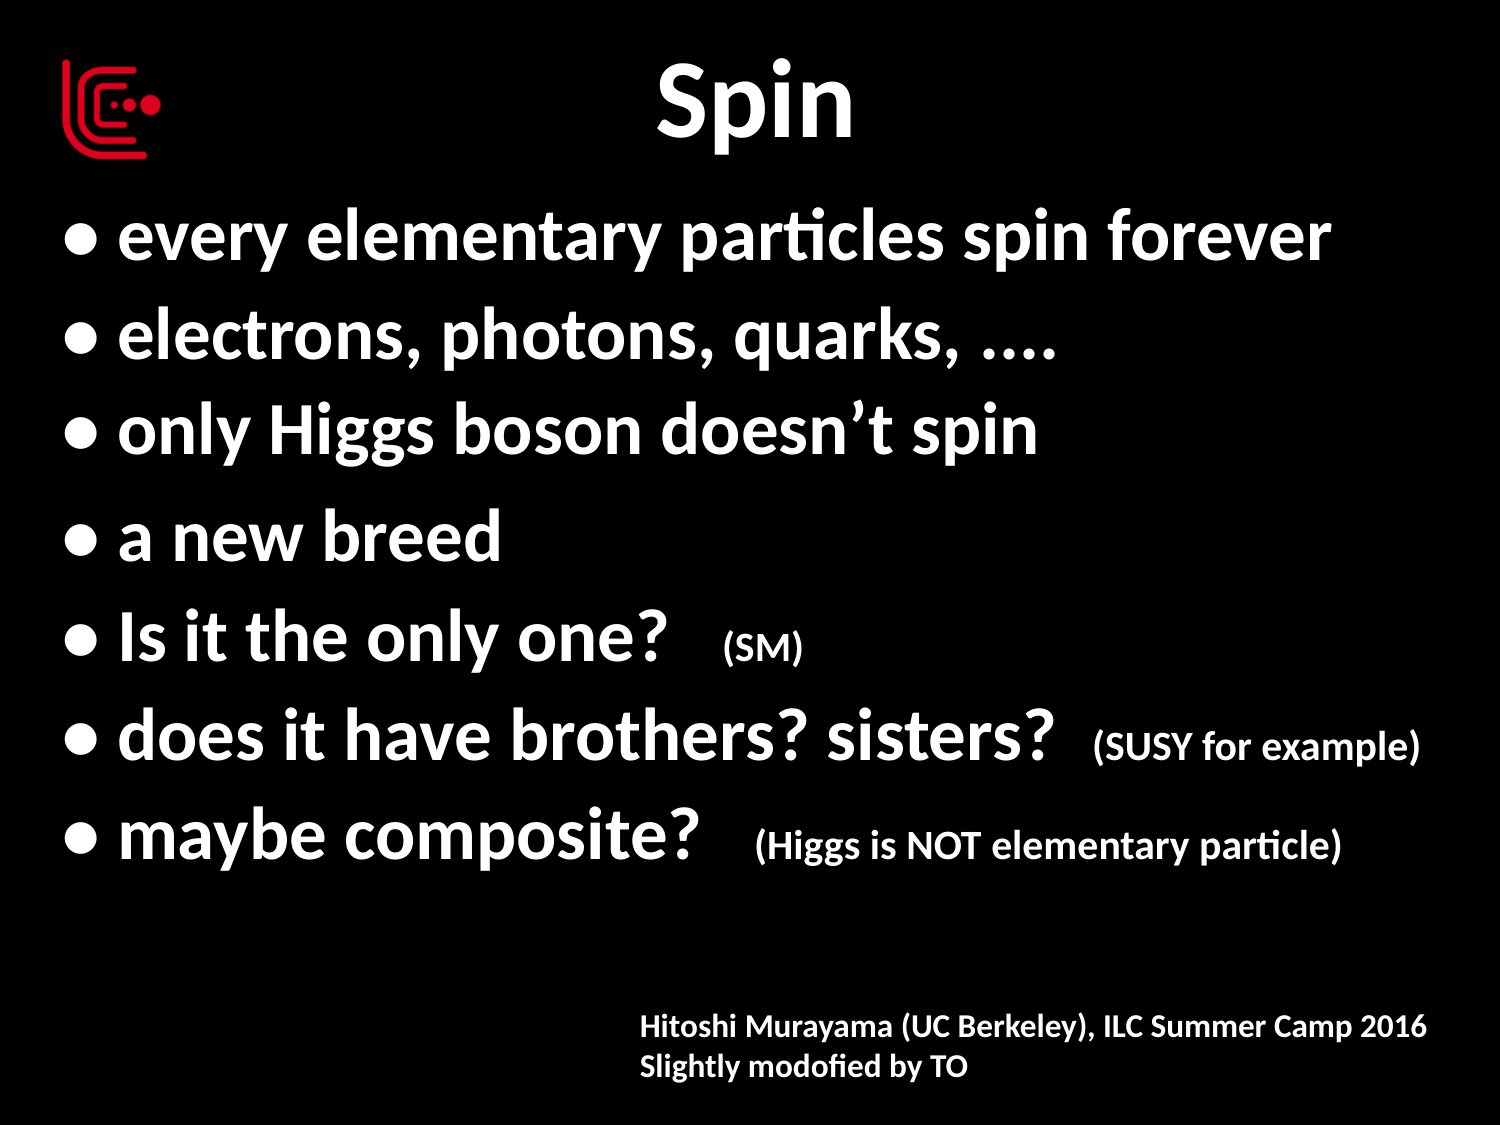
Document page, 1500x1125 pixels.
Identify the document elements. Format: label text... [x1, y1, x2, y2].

text_box Spin [595, 17, 917, 168]
text_box • every elementary particles spin forever [48, 177, 1471, 283]
text_box • maybe composite? (Higgs is NOT elementary particle) [48, 777, 1471, 882]
text_box • only Higgs boson doesn’t spin [48, 372, 1149, 477]
text_box • electrons, photons, quarks, .... [48, 283, 1170, 382]
text_box • does it have brothers? sisters? (SUSY for example) [48, 677, 1500, 783]
text_box Hitoshi Murayama (UC Berkeley), ILC Summer Camp 2016 Slightly modofied by TO [624, 996, 1500, 1091]
text_box • Is it the only one? (SM) [48, 578, 917, 677]
picture [60, 58, 163, 161]
text_box • a new breed [48, 479, 568, 578]
